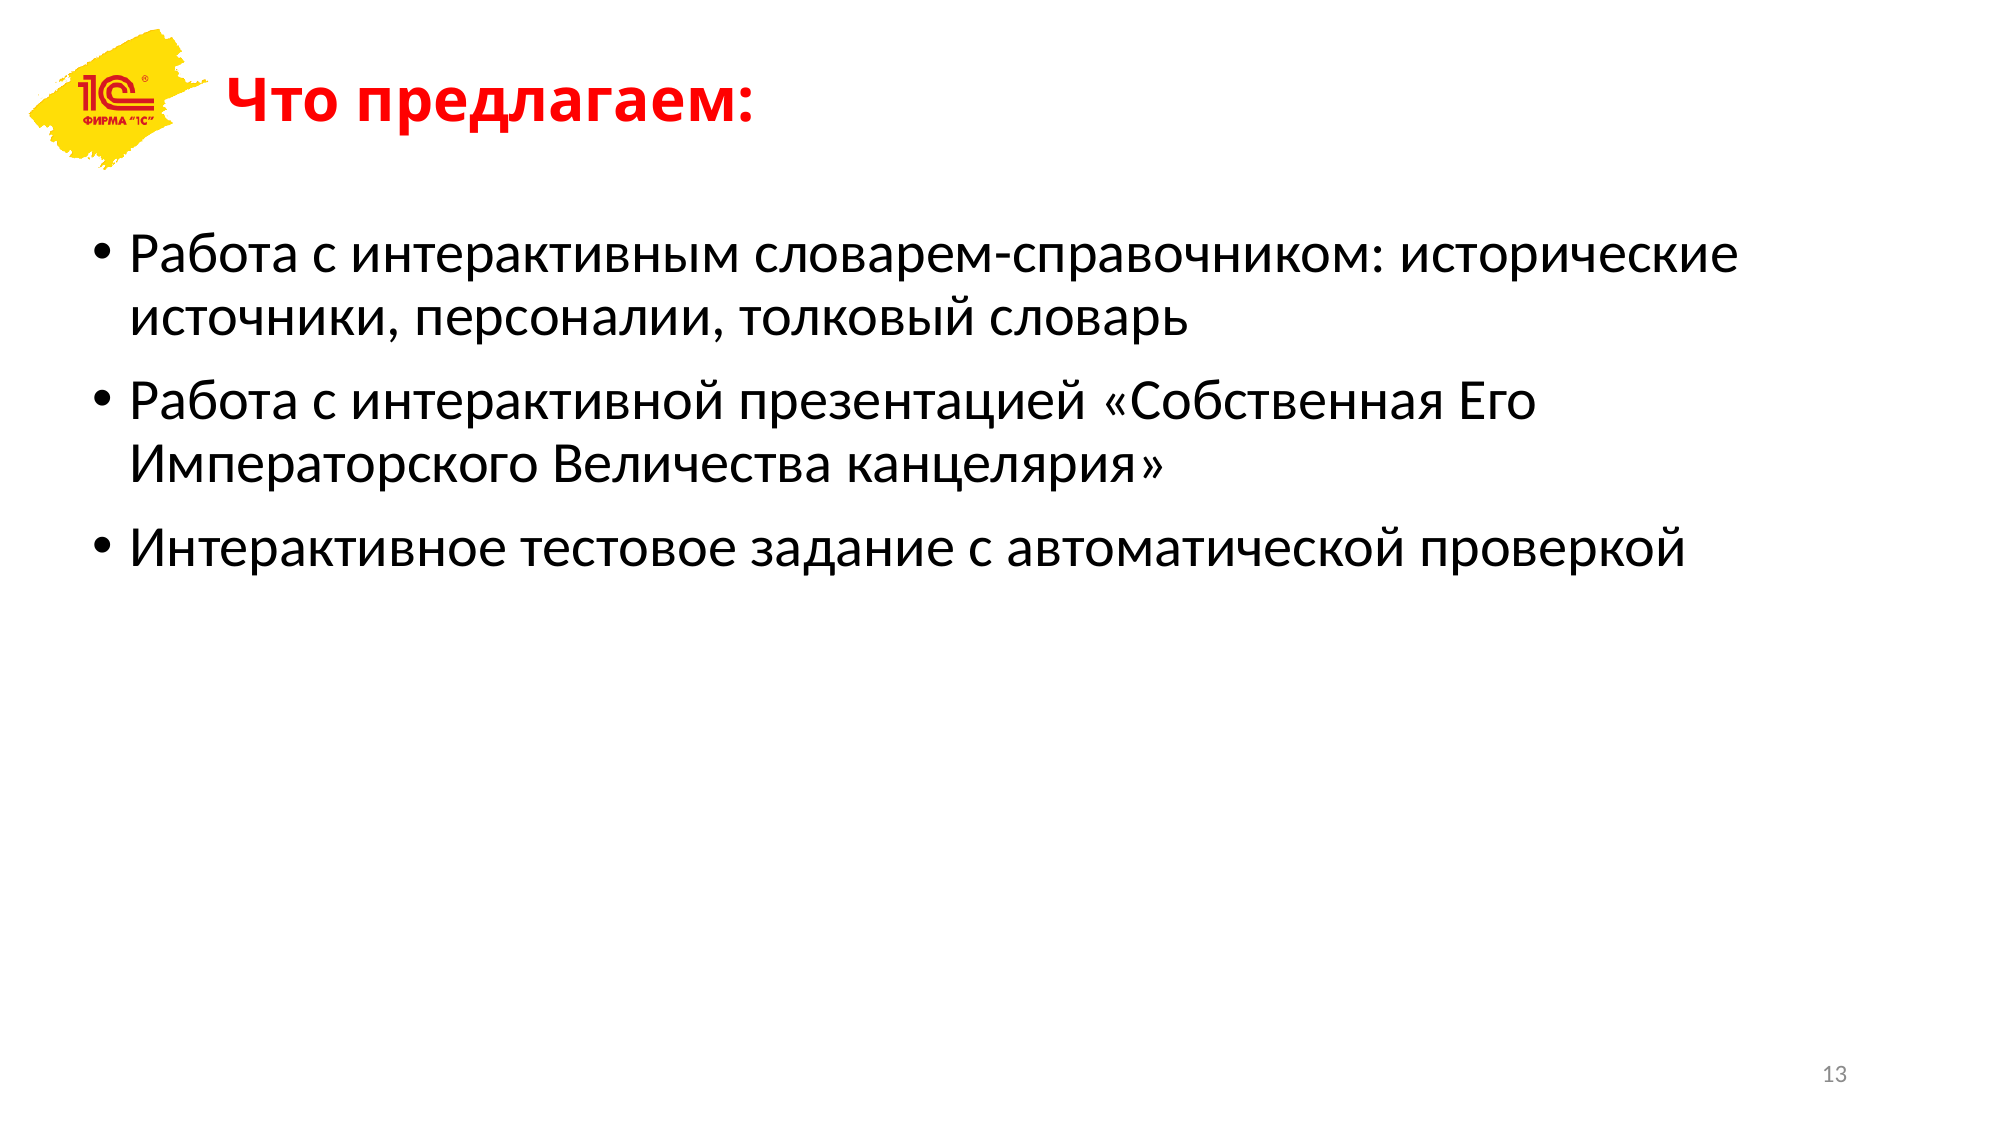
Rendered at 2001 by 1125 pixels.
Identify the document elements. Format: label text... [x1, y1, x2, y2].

picture [23, 24, 211, 173]
title Что предлагаем: [211, 24, 1863, 179]
list Работа с интерактивным словарем-справочником: исторические источники, персоналии, толковый словарь Работа с интерактивной презентацией «Собственная Его Императорского Величества канцелярия» Интерактивное тестовое задание с автоматической проверкой [77, 215, 1803, 1007]
slide_number 13 [1412, 1042, 1863, 1103]
